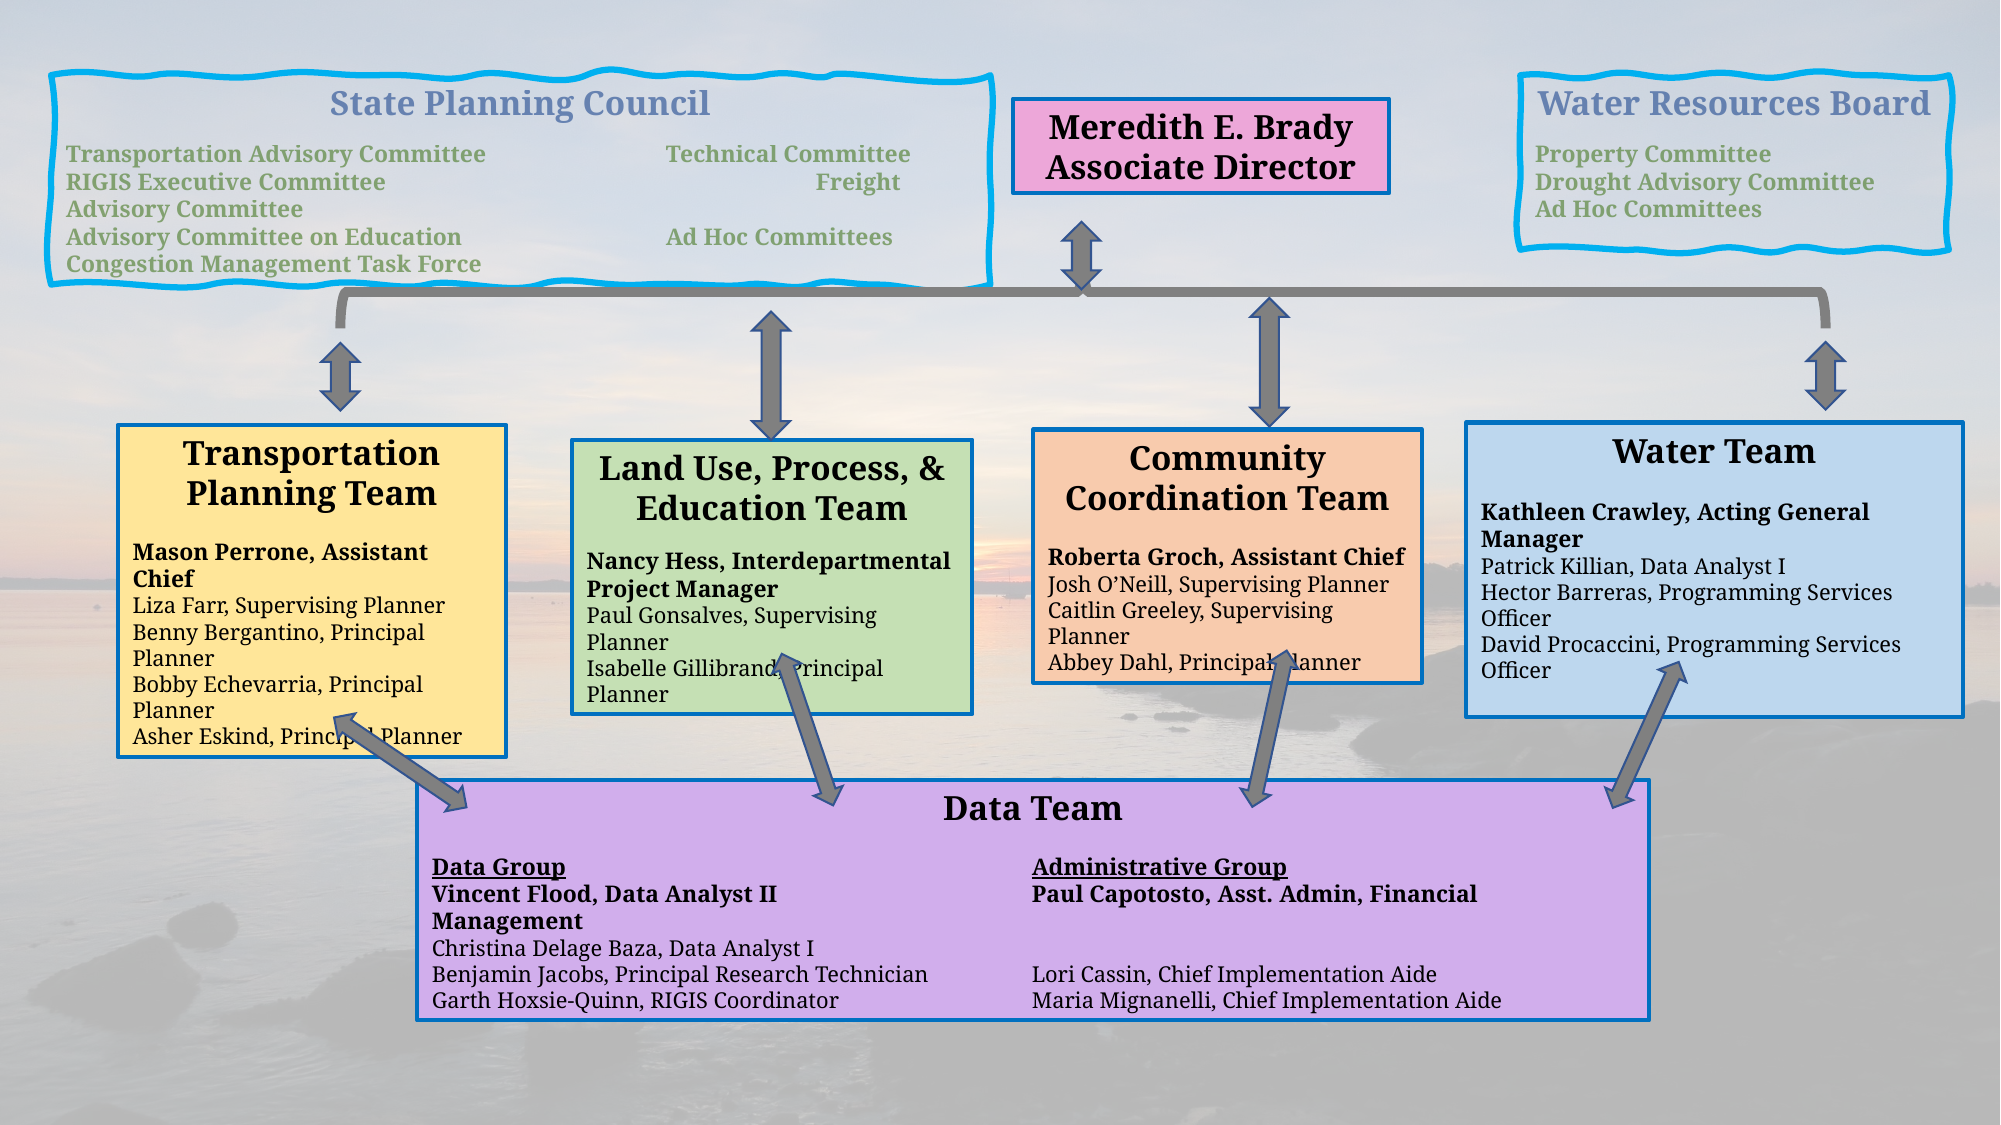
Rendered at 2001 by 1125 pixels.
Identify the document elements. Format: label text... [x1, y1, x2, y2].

text_box [318, 341, 362, 412]
text_box [332, 711, 468, 813]
text_box Water Resources Board Property Committee Drought Advisory Committee Ad Hoc Committees [1516, 71, 1953, 254]
text_box Transportation Planning Team Mason Perrone, Assistant Chief Liza Farr, Supervising Planner Benny Bergantino, Principal Planner Bobby Echevarria, Principal Planner Asher Eskind, Principal Planner [117, 425, 507, 757]
text_box Water Team Kathleen Crawley, Acting General Manager Patrick Killian, Data Analyst I Hector Barreras, Programming Services Officer David Procaccini, Programming Services Officer [1466, 422, 1963, 717]
text_box [1804, 340, 1848, 412]
text_box [1247, 296, 1291, 429]
text_box State Planning Council Transportation Advisory Committee Technical Committee RIGIS Executive Committee Freight Advisory Committee Advisory Committee on Education Ad Hoc Committees Congestion Management Task Force [47, 69, 993, 291]
text_box Data Team Data Group Administrative Group Vincent Flood, Data Analyst II Paul Capotosto, Asst. Admin, Financial Management Christina Delage Baza, Data Analyst I Benjamin Jacobs, Principal Research Technician Lori Cassin, Chief Implementation Aide Garth Hoxsie-Quinn, RIGIS Coordinator Maria Mignanelli, Chief Implementation Aide [417, 779, 1650, 1021]
text_box [749, 310, 793, 442]
text_box Meredith E. Brady Associate Director [1013, 98, 1390, 194]
text_box [1603, 660, 1689, 810]
text_box [339, 287, 1827, 329]
text_box [770, 652, 845, 807]
text_box Land Use, Process, & Education Team Nancy Hess, Interdepartmental Project Manager Paul Gonsalves, Supervising Planner Isabelle Gillibrand, Principal Planner [571, 439, 973, 715]
text_box Community Coordination Team Roberta Groch, Assistant Chief Josh O’Neill, Supervising Planner Caitlin Greeley, Supervising Planner Abbey Dahl, Principal Planner [1033, 429, 1422, 683]
text_box [1238, 649, 1301, 809]
text_box [1059, 220, 1103, 291]
